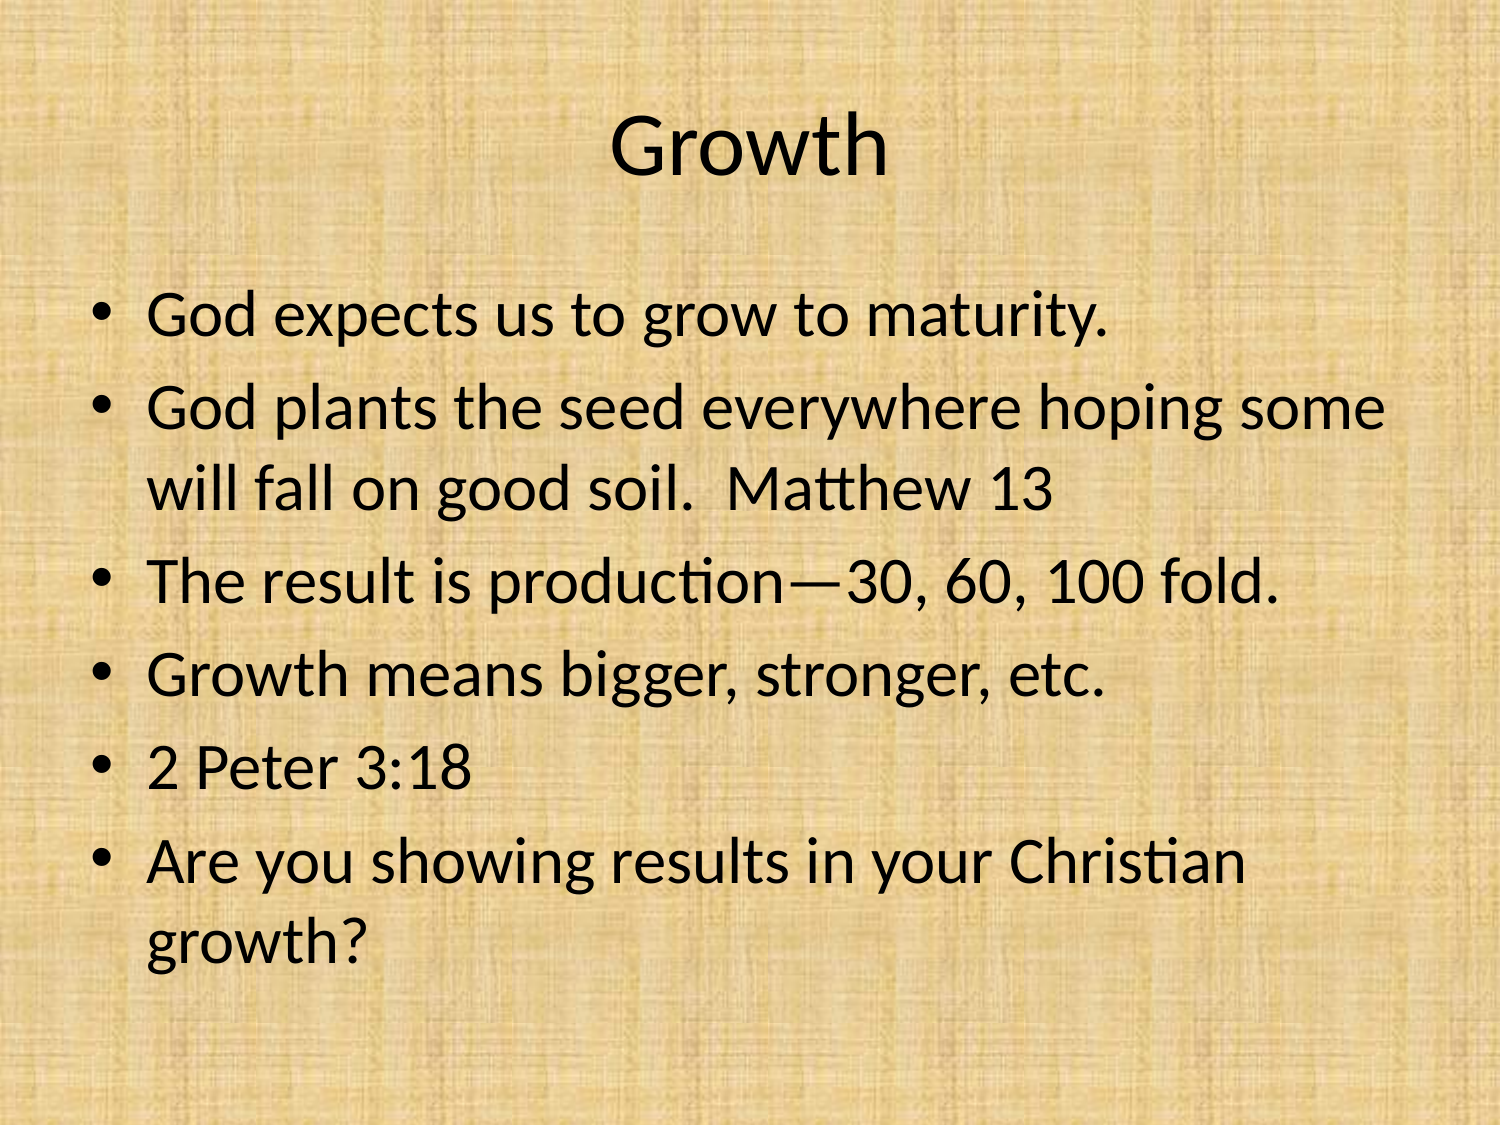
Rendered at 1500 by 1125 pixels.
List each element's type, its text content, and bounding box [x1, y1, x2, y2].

list God expects us to grow to maturity. God plants the seed everywhere hoping some will fall on good soil. Matthew 13 The result is production—30, 60, 100 fold. Growth means bigger, stronger, etc. 2 Peter 3:18 Are you showing results in your Christian growth? [75, 262, 1425, 1005]
title Growth [75, 45, 1425, 233]
picture [0, 0, 1500, 1125]
